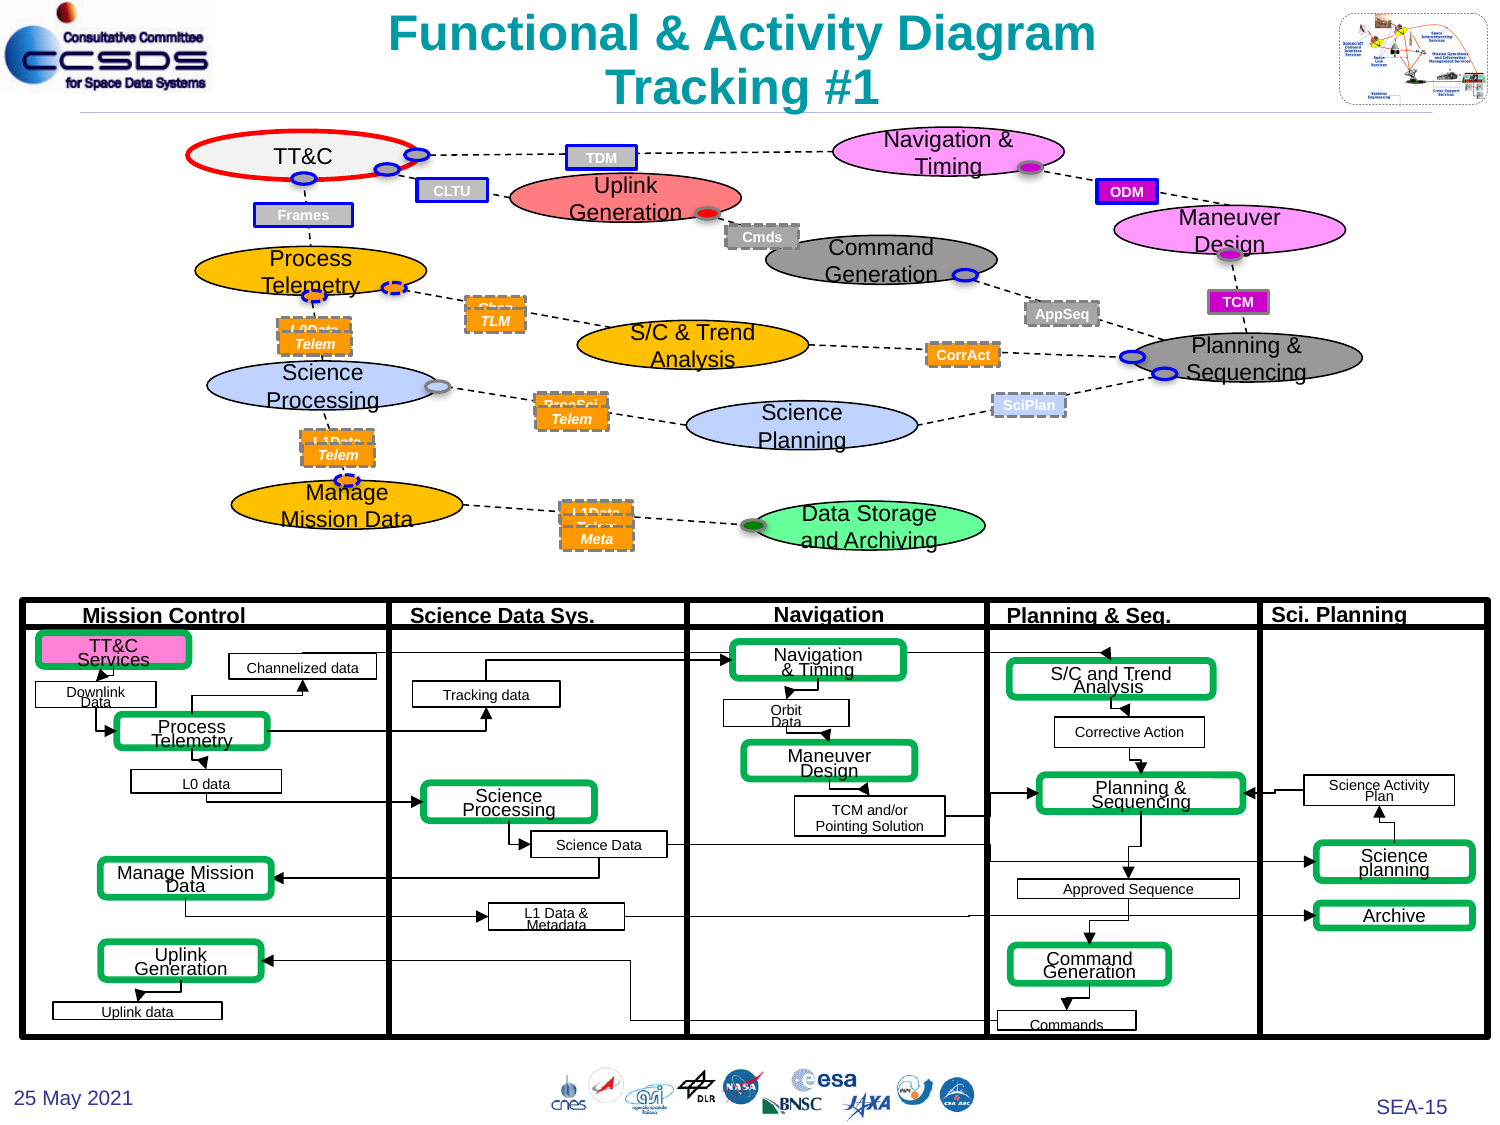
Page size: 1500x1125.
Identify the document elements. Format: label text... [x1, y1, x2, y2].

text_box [22, 593, 1488, 1038]
picture [0, 0, 67, 94]
title Functional & Activity Diagram Tracking #1 [67, 0, 1418, 121]
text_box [187, 126, 1363, 551]
picture [549, 1064, 975, 1125]
picture [1418, 12, 1488, 106]
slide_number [0, 1074, 285, 1120]
